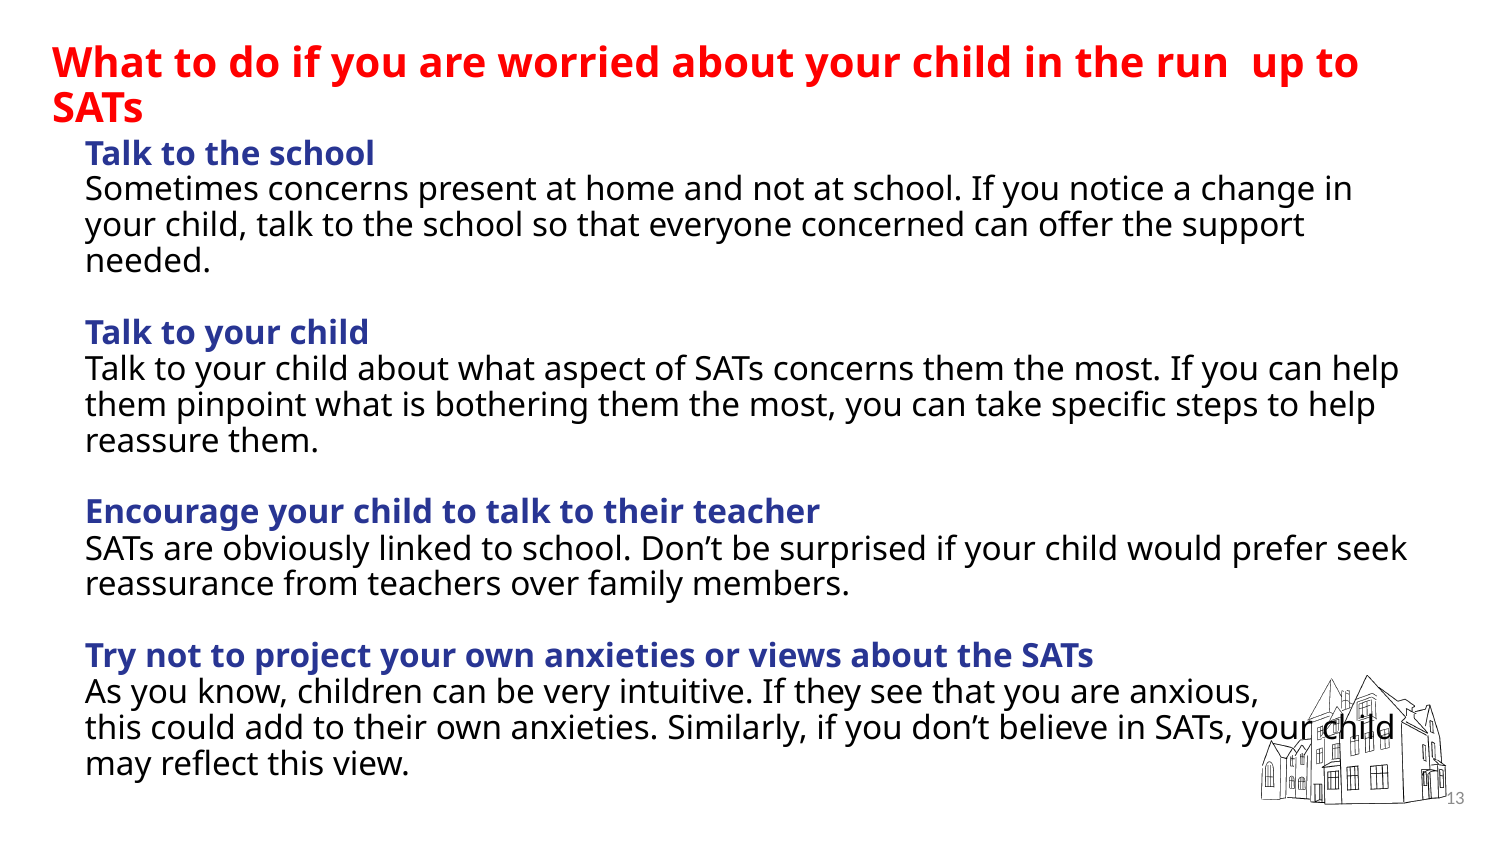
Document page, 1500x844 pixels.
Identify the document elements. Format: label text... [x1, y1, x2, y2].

list Talk to the school Sometimes concerns present at home and not at school. If you notice a change in your child, talk to the school so that everyone concerned can offer the support needed. Talk to your child Talk to your child about what aspect of SATs concerns them the most. If you can help them pinpoint what is bothering them the most, you can take specific steps to help reassure them. Encourage your child to talk to their teacher SATs are obviously linked to school. Don’t be surprised if your child would prefer seek reassurance from teachers over family members. Try not to project your own anxieties or views about the SATs As you know, children can be very intuitive. If they see that you are anxious, this could add to their own anxieties. Similarly, if you don’t believe in SATs, your child may reflect this view. [51, 121, 1449, 750]
picture [1257, 674, 1449, 807]
slide_number 13 [1389, 764, 1480, 830]
title What to do if you are worried about your child in the run up to SATs [37, 26, 1435, 98]
